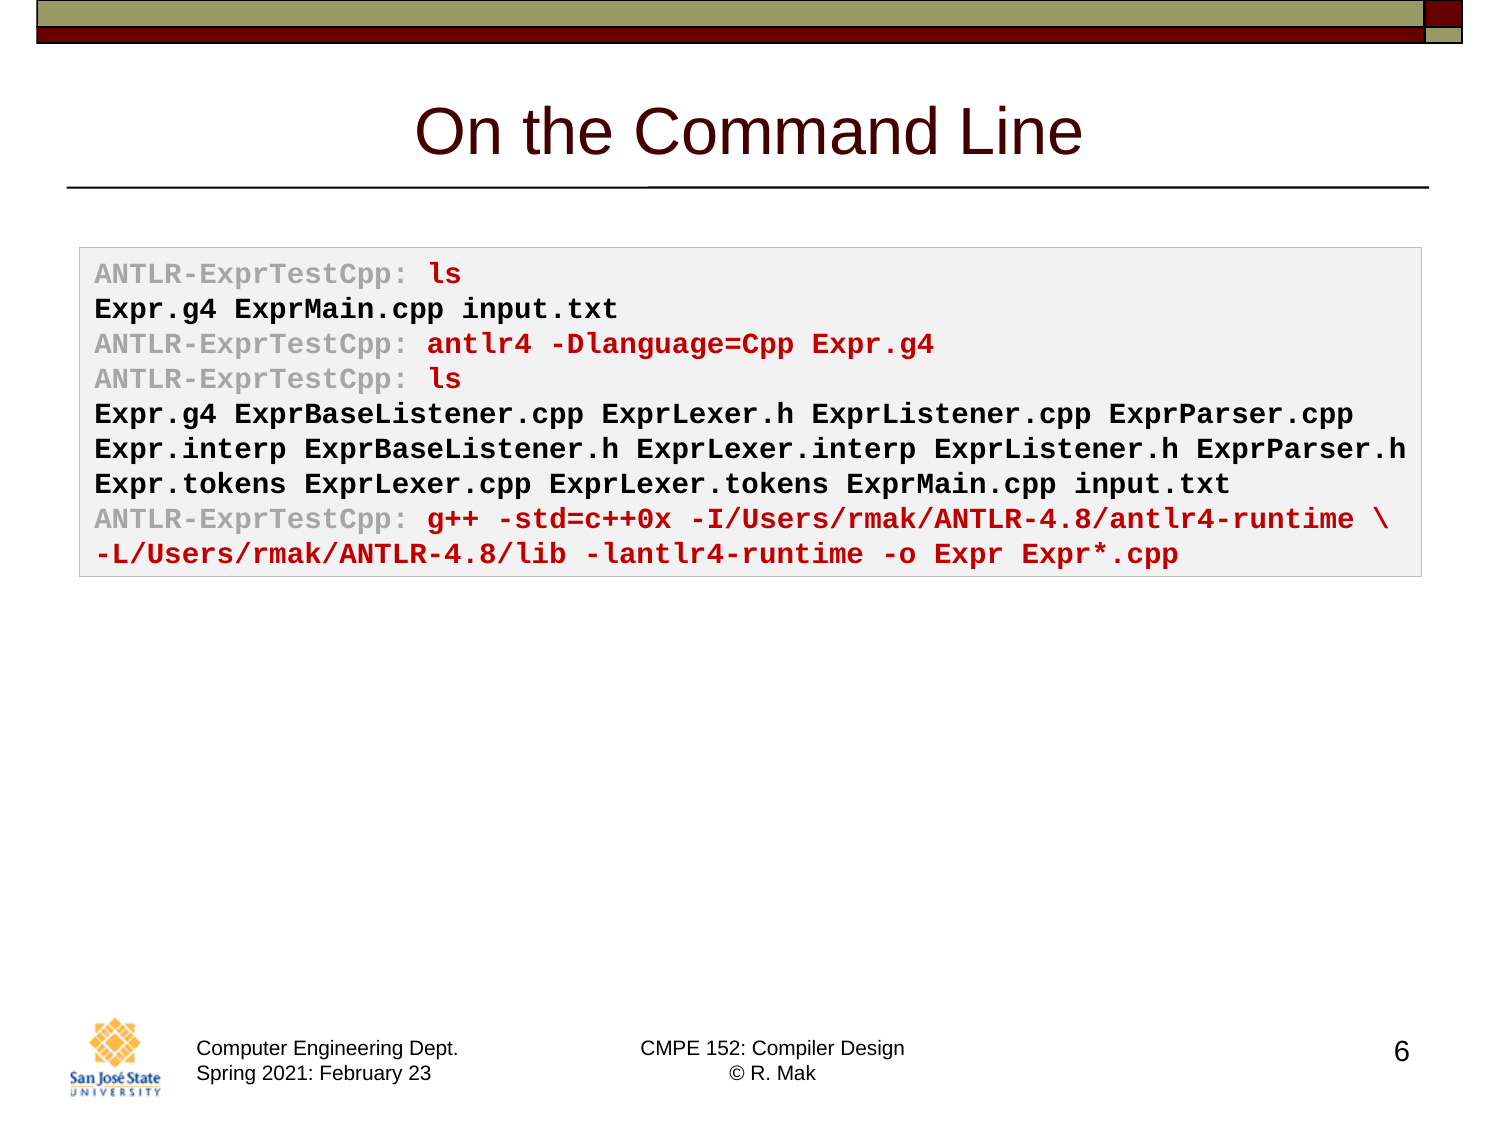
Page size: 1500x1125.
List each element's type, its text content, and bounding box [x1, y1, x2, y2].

slide_number 6 [1320, 1025, 1425, 1100]
picture [60, 1012, 166, 1112]
text_box ANTLR-ExprTestCpp: ls Expr.g4 ExprMain.cpp input.txt ANTLR-ExprTestCpp: antlr4 -Dlanguage=Cpp Expr.g4 ANTLR-ExprTestCpp: ls Expr.g4 ExprBaseListener.cpp ExprLexer.h ExprListener.cpp ExprParser.cpp Expr.interp ExprBaseListener.h ExprLexer.interp ExprListener.h ExprParser.h Expr.tokens ExprLexer.cpp ExprLexer.tokens ExprMain.cpp input.txt ANTLR-ExprTestCpp: g++ -std=c++0x -I/Users/rmak/ANTLR-4.8/antlr4-runtime \ -L/Users/rmak/ANTLR-4.8/lib -lantlr4-runtime -o Expr Expr*.cpp [79, 247, 1422, 577]
title On the Command Line [75, 67, 1425, 175]
